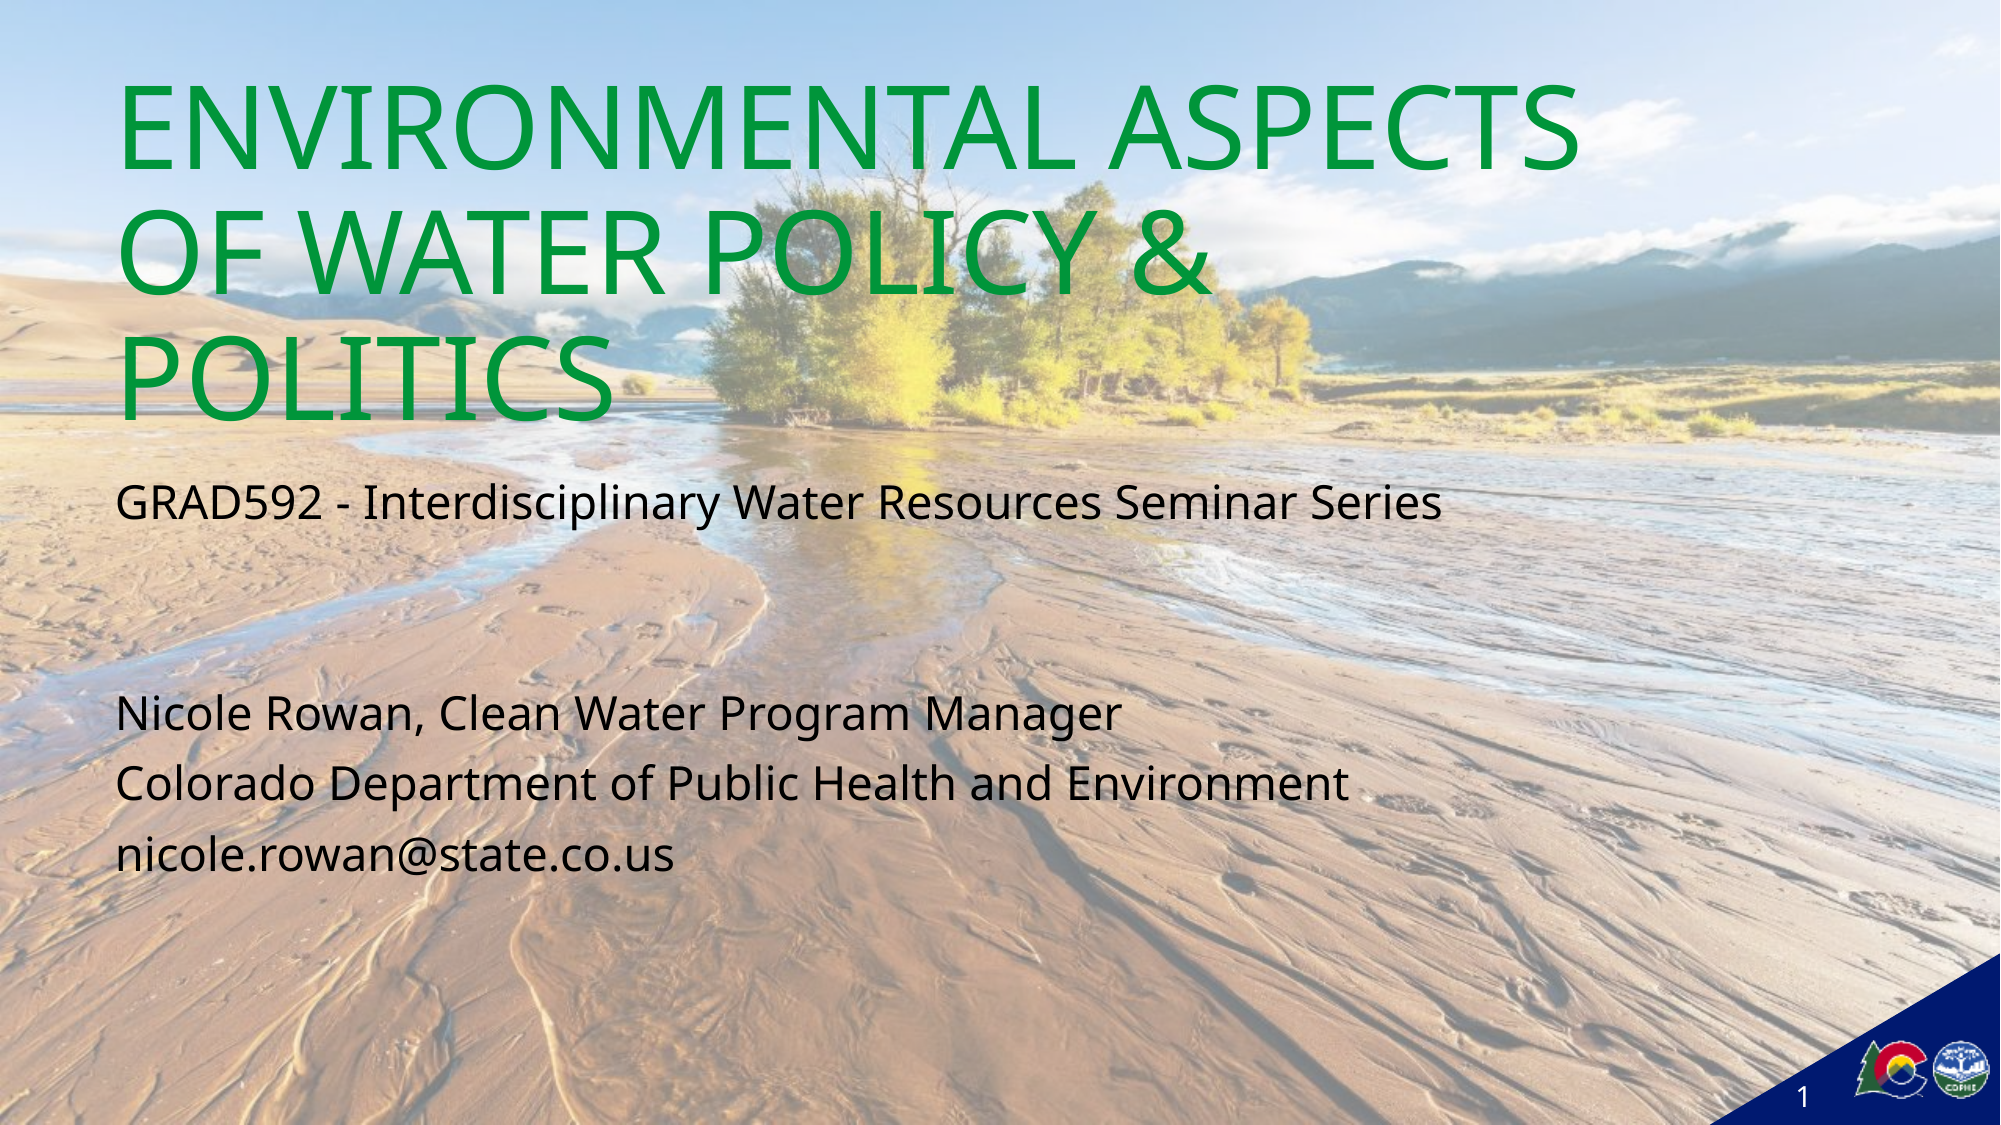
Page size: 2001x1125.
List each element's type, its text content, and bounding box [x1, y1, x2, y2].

picture [1854, 1039, 1990, 1099]
subtitle GRAD592 - Interdisciplinary Water Resources Seminar Series Nicole Rowan, Clean Water Program Manager Colorado Department of Public Health and Environment nicole.rowan@state.co.us [99, 471, 2000, 891]
title Environmental Aspects of Water Policy & Politics [99, 61, 1600, 454]
